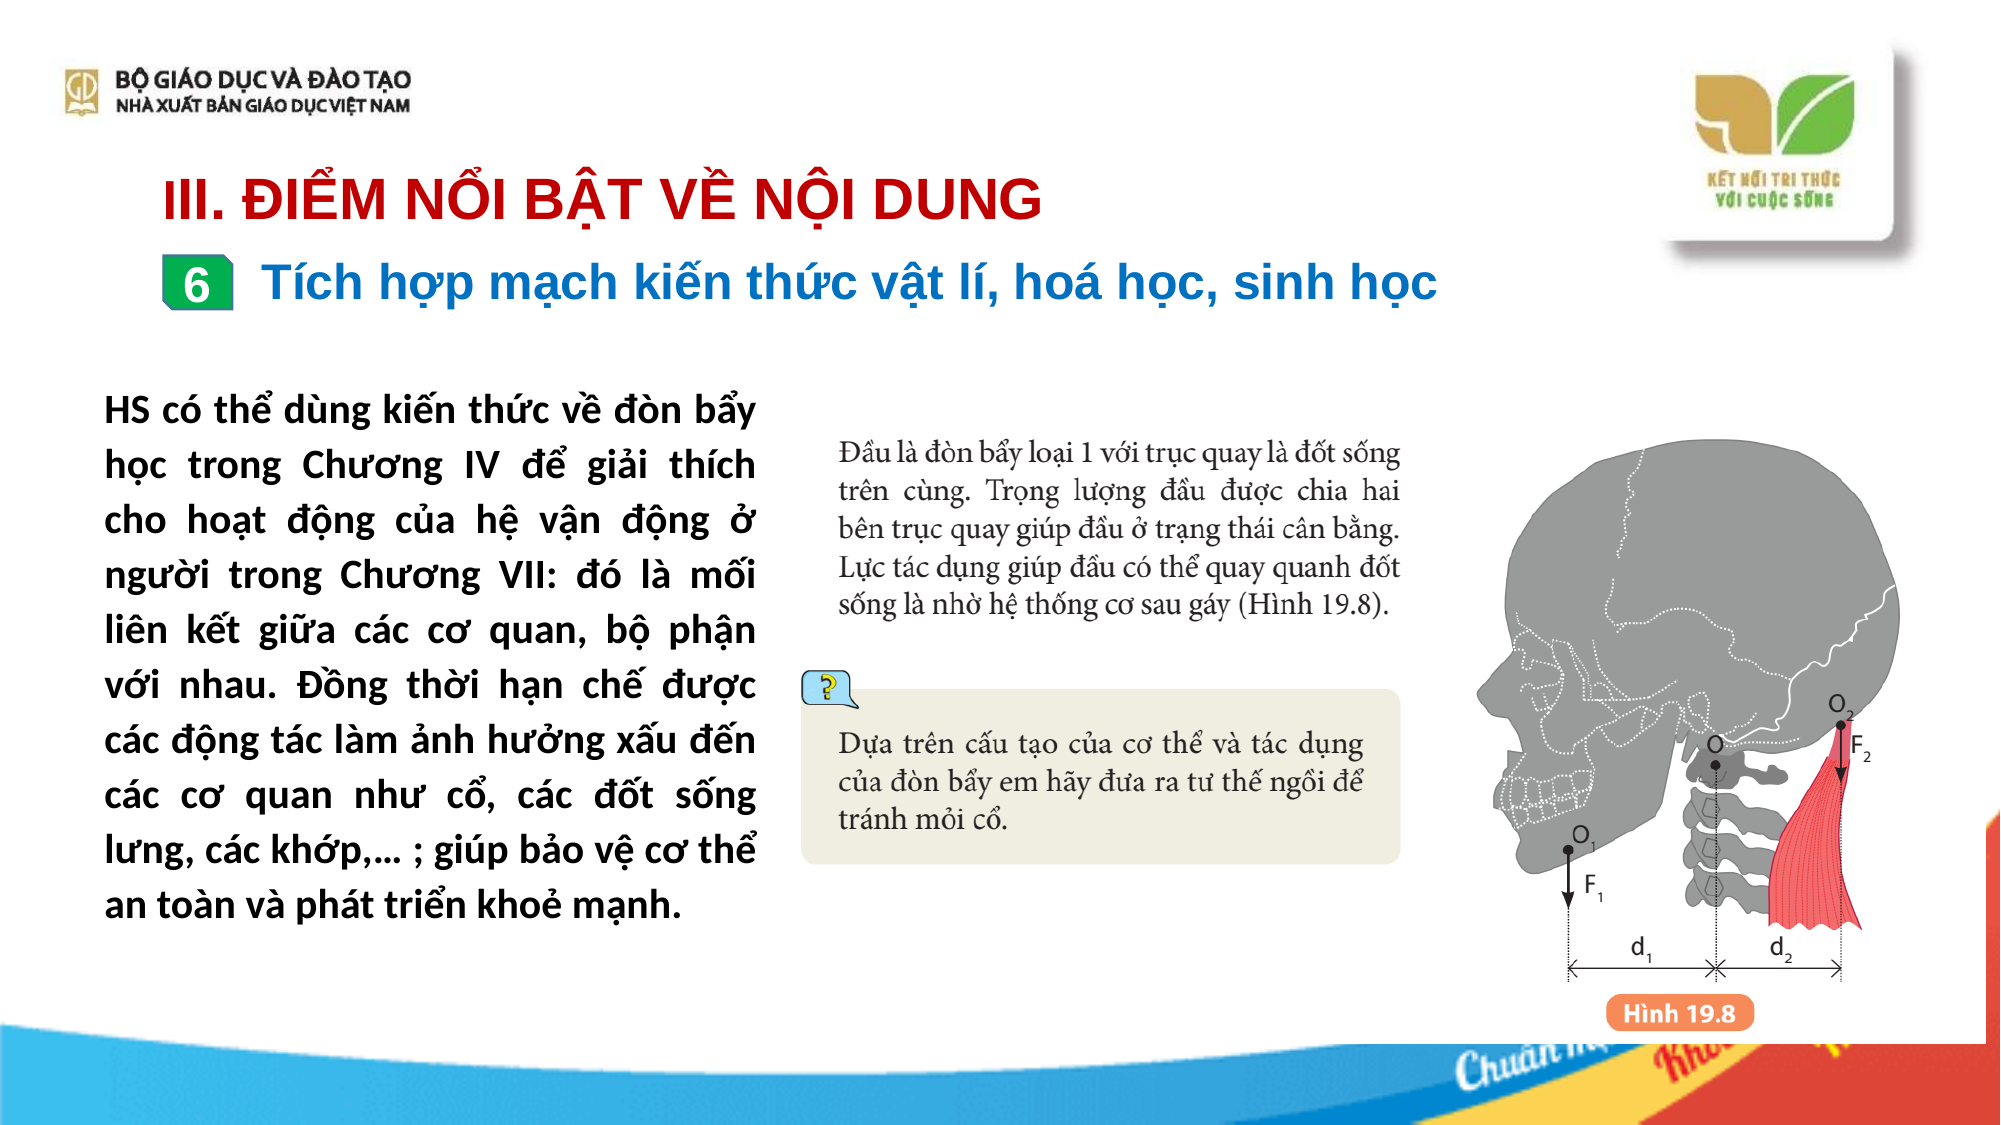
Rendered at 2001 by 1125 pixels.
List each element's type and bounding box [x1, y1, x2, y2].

picture [0, 0, 2000, 1125]
text_box [163, 233, 1886, 320]
